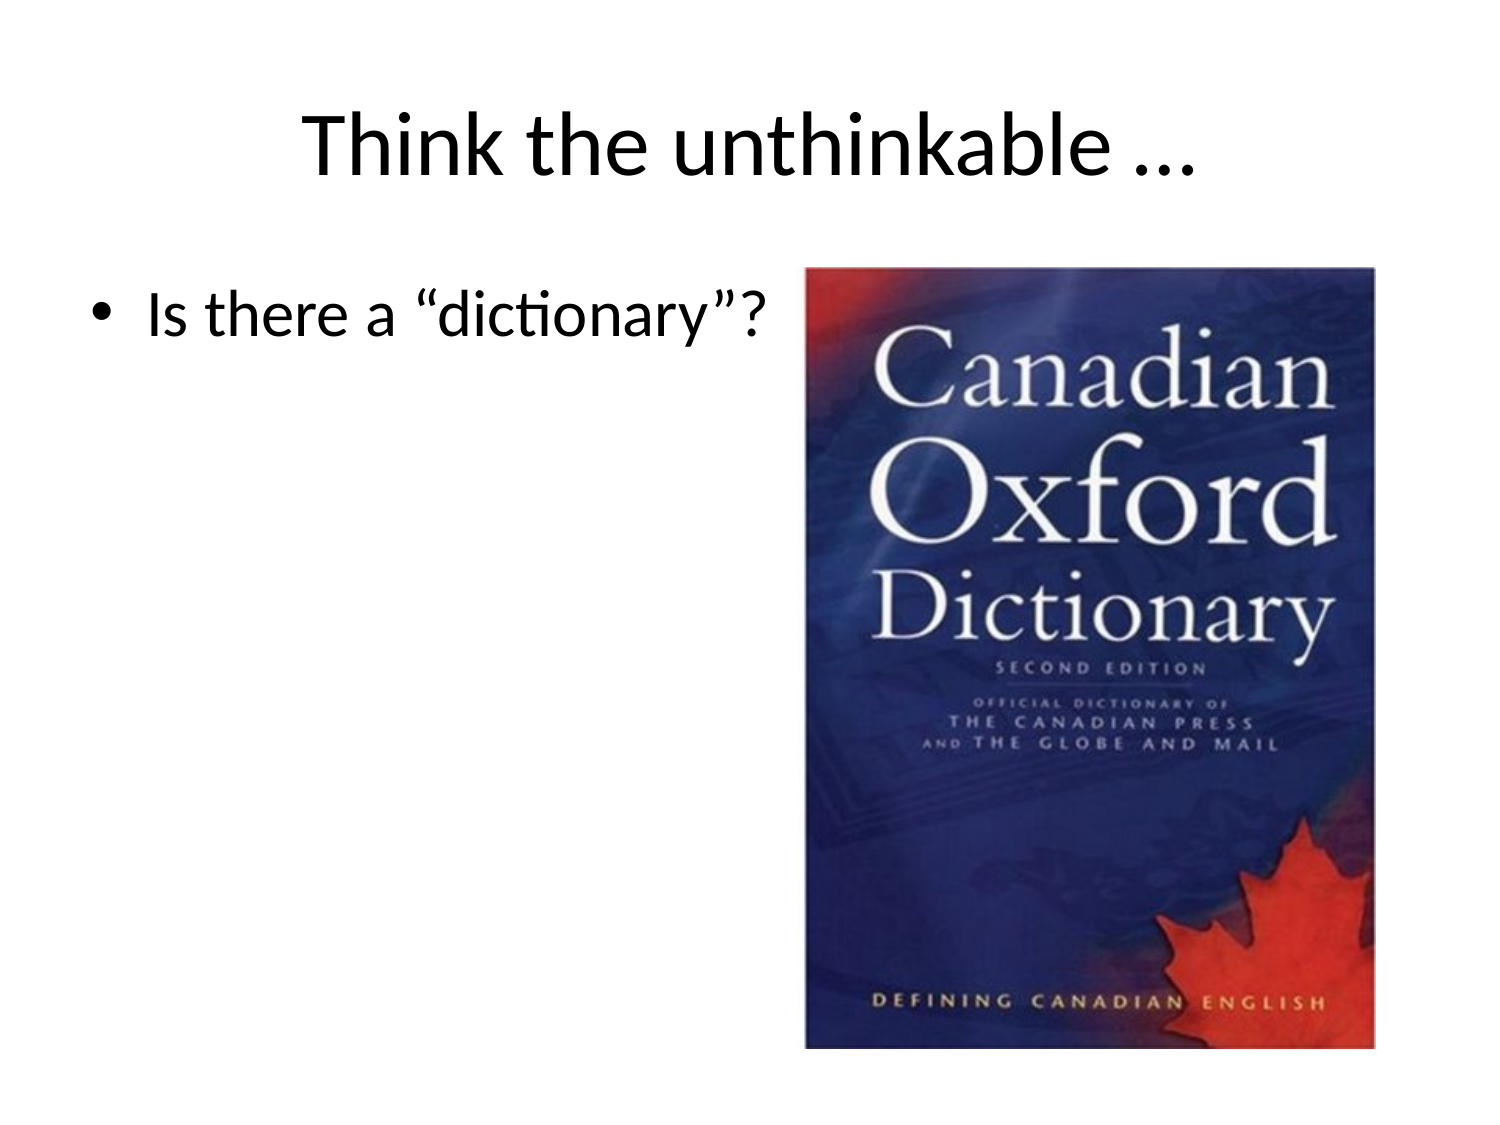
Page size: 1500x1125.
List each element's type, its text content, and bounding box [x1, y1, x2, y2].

title Think the unthinkable … [75, 45, 1425, 233]
list Is there a “dictionary”? [75, 262, 1425, 1005]
picture [796, 266, 1376, 1049]
